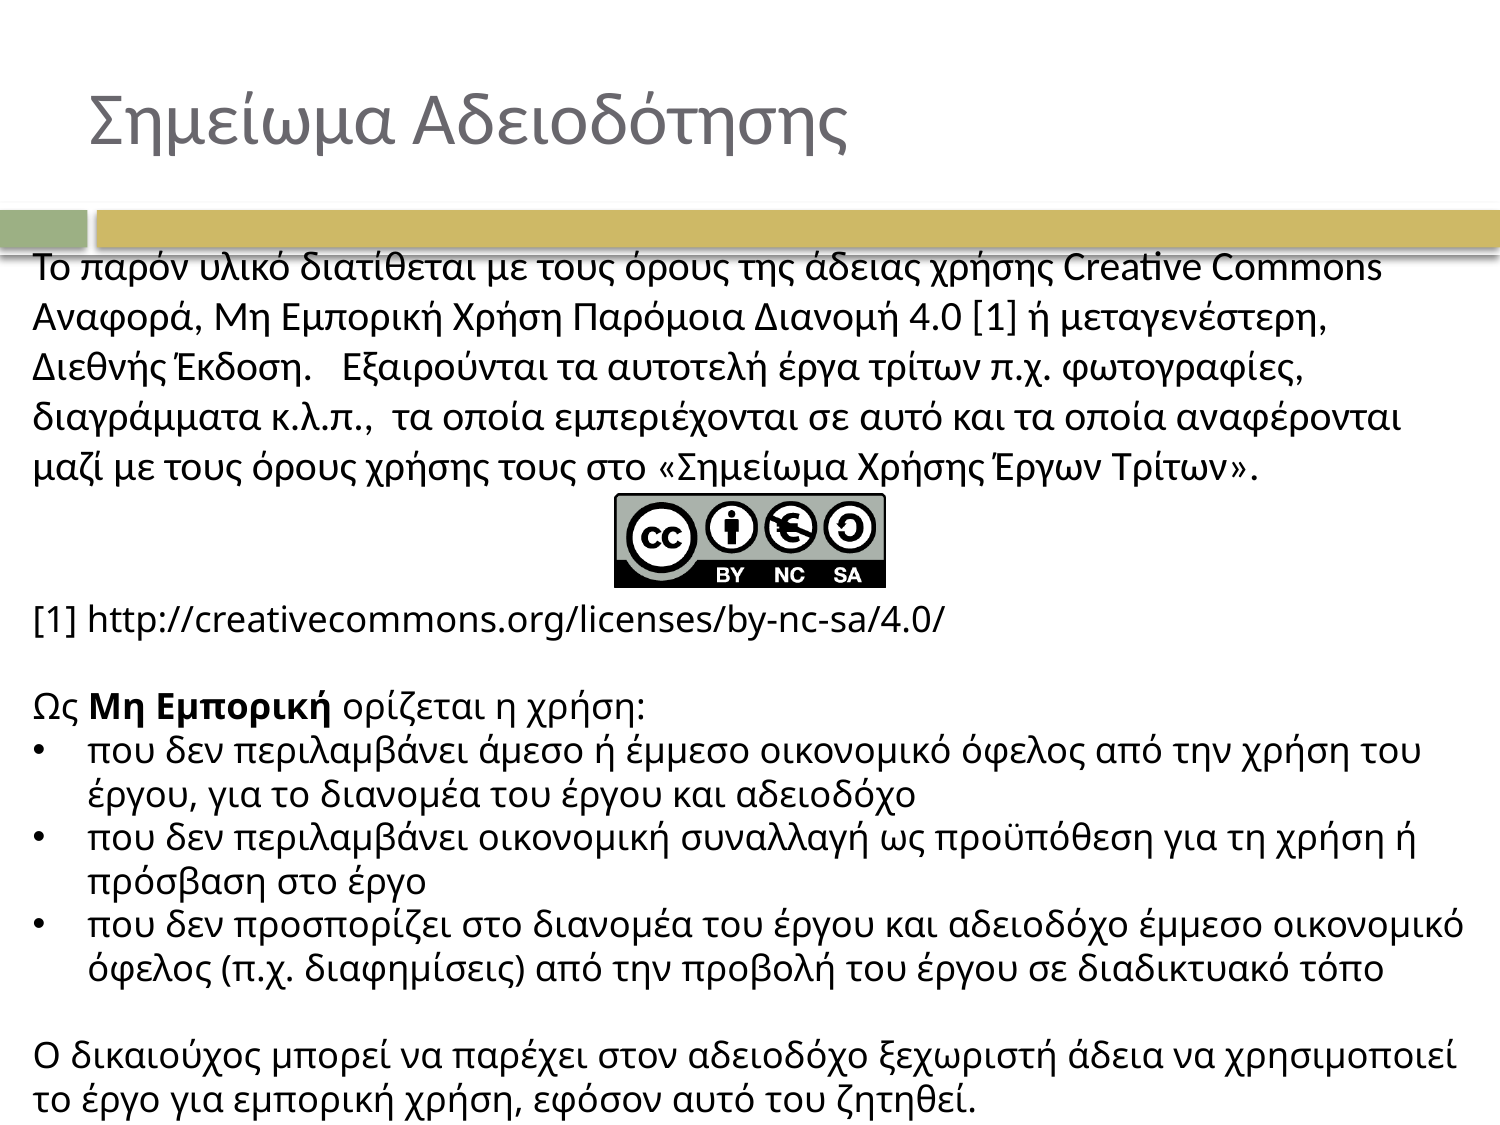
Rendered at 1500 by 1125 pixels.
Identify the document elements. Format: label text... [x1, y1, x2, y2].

picture [614, 492, 886, 588]
text_box [1] http://creativecommons.org/licenses/by-nc-sa/4.0/ Ως Μη Εμπορική ορίζεται η χρήση: που δεν περιλαμβάνει άμεσο ή έμμεσο οικονομικό όφελος από την χρήση του έργου, για το διανομέα του έργου και αδειοδόχο που δεν περιλαμβάνει οικονομική συναλλαγή ως προϋπόθεση για τη χρήση ή πρόσβαση στο έργο που δεν προσπορίζει στο διανομέα του έργου και αδειοδόχο έμμεσο οικονομικό όφελος (π.χ. διαφημίσεις) από την προβολή του έργου σε διαδικτυακό τόπο Ο δικαιούχος μπορεί να παρέχει στον αδειοδόχο ξεχωριστή άδεια να χρησιμοποιεί το έργο για εμπορική χρήση, εφόσον αυτό του ζητηθεί. [17, 574, 1500, 1125]
list Το παρόν υλικό διατίθεται με τους όρους της άδειας χρήσης Creative Commons Αναφορά, Μη Εμπορική Χρήση Παρόμοια Διανομή 4.0 [1] ή μεταγενέστερη, Διεθνής Έκδοση. Εξαιρούνται τα αυτοτελή έργα τρίτων π.χ. φωτογραφίες, διαγράμματα κ.λ.π., τα οποία εμπεριέχονται σε αυτό και τα οποία αναφέρονται μαζί με τους όρους χρήσης τους στο «Σημείωμα Χρήσης Έργων Τρίτων». [17, 231, 1483, 468]
title Σημείωμα Αδειοδότησης [75, 20, 1425, 209]
